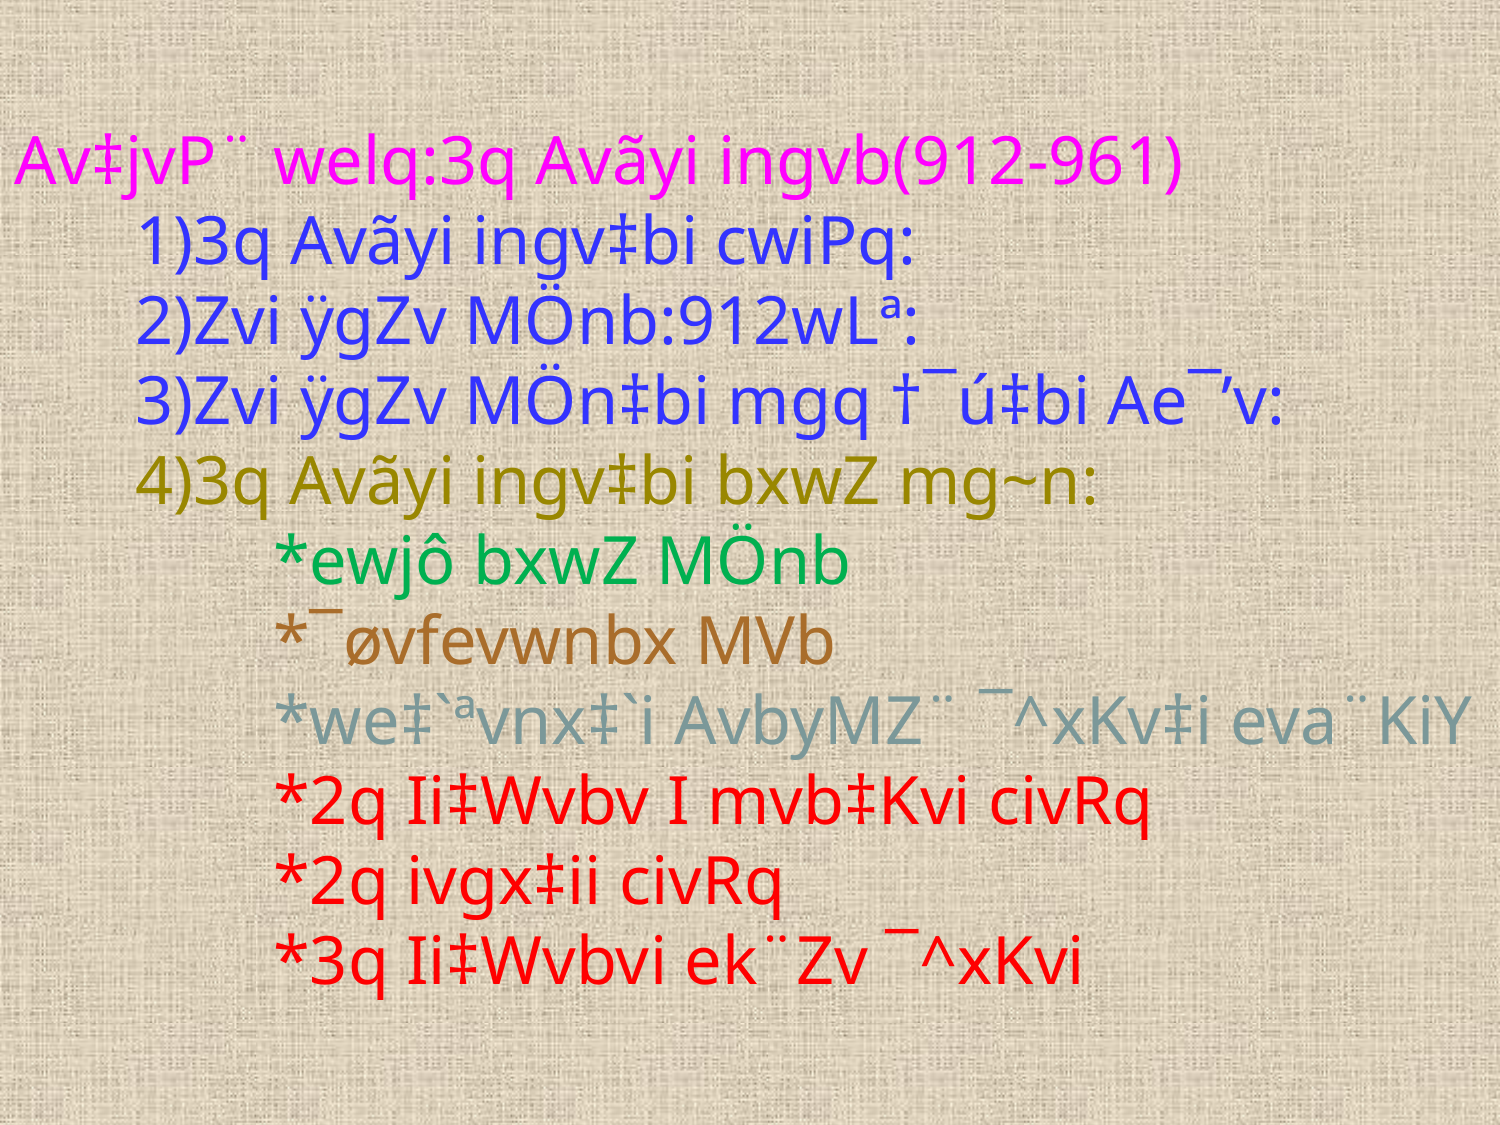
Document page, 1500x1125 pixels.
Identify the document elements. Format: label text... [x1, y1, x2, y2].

title Av‡jvP¨ welq:3q Avãyi ingvb(912-961) 1)3q Avãyi ingv‡bi cwiPq: 2)Zvi ÿgZv MÖnb:912wLª: 3)Zvi ÿgZv MÖn‡bi mgq †¯ú‡bi Ae¯’v: 4)3q Avãyi ingv‡bi bxwZ mg~n: *ewjô bxwZ MÖnb *¯øvfevwnbx MVb *we‡`ªvnx‡`i AvbyMZ¨ ¯^xKv‡i eva¨KiY *2q Ii‡Wvbv I mvb‡Kvi civRq *2q ivgx‡ii civRq *3q Ii‡Wvbvi ek¨Zv ¯^xKvi [0, 0, 1500, 1125]
